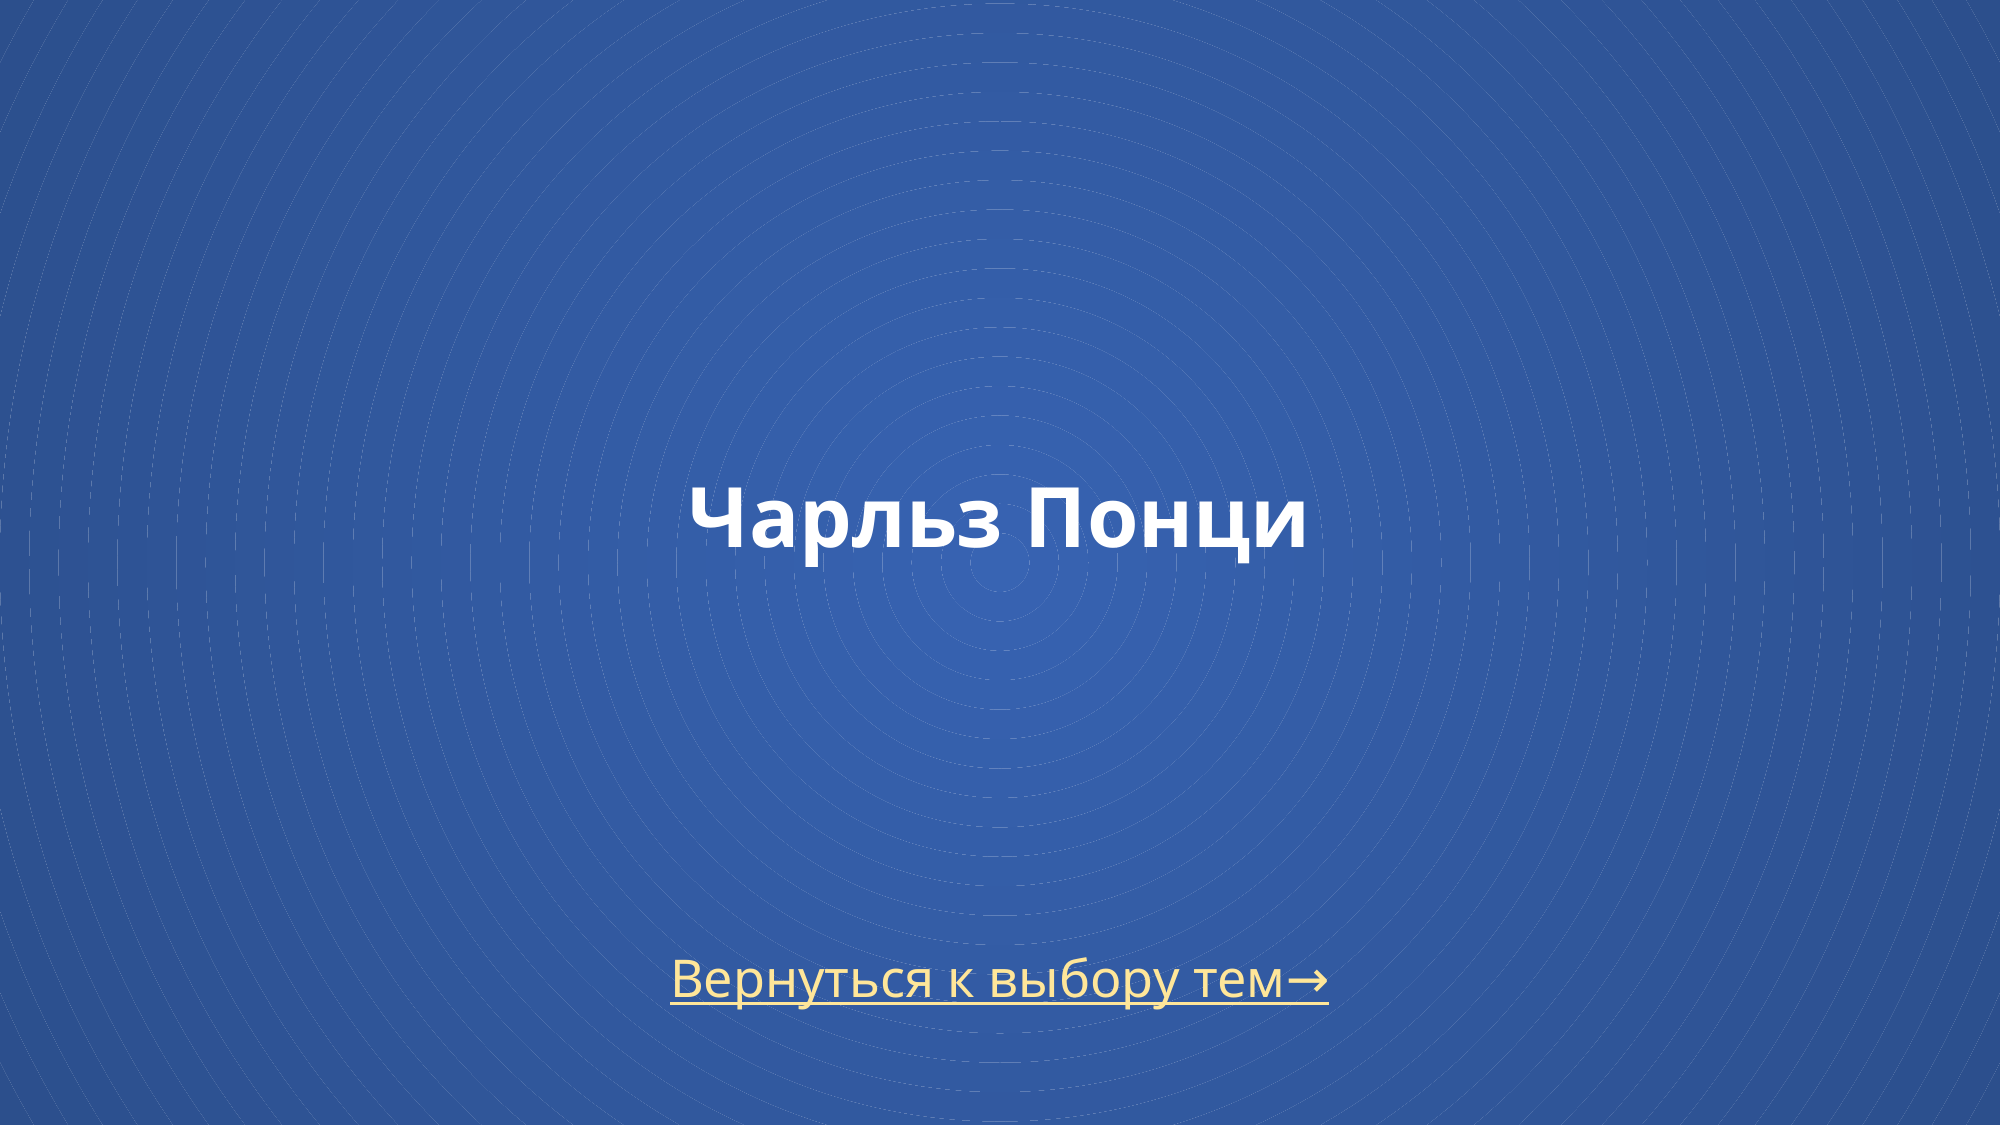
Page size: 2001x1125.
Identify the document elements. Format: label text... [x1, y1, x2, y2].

text_box Вернуться к выбору тем→ [655, 938, 1345, 1016]
title Чарльз Понци [117, 396, 1883, 646]
